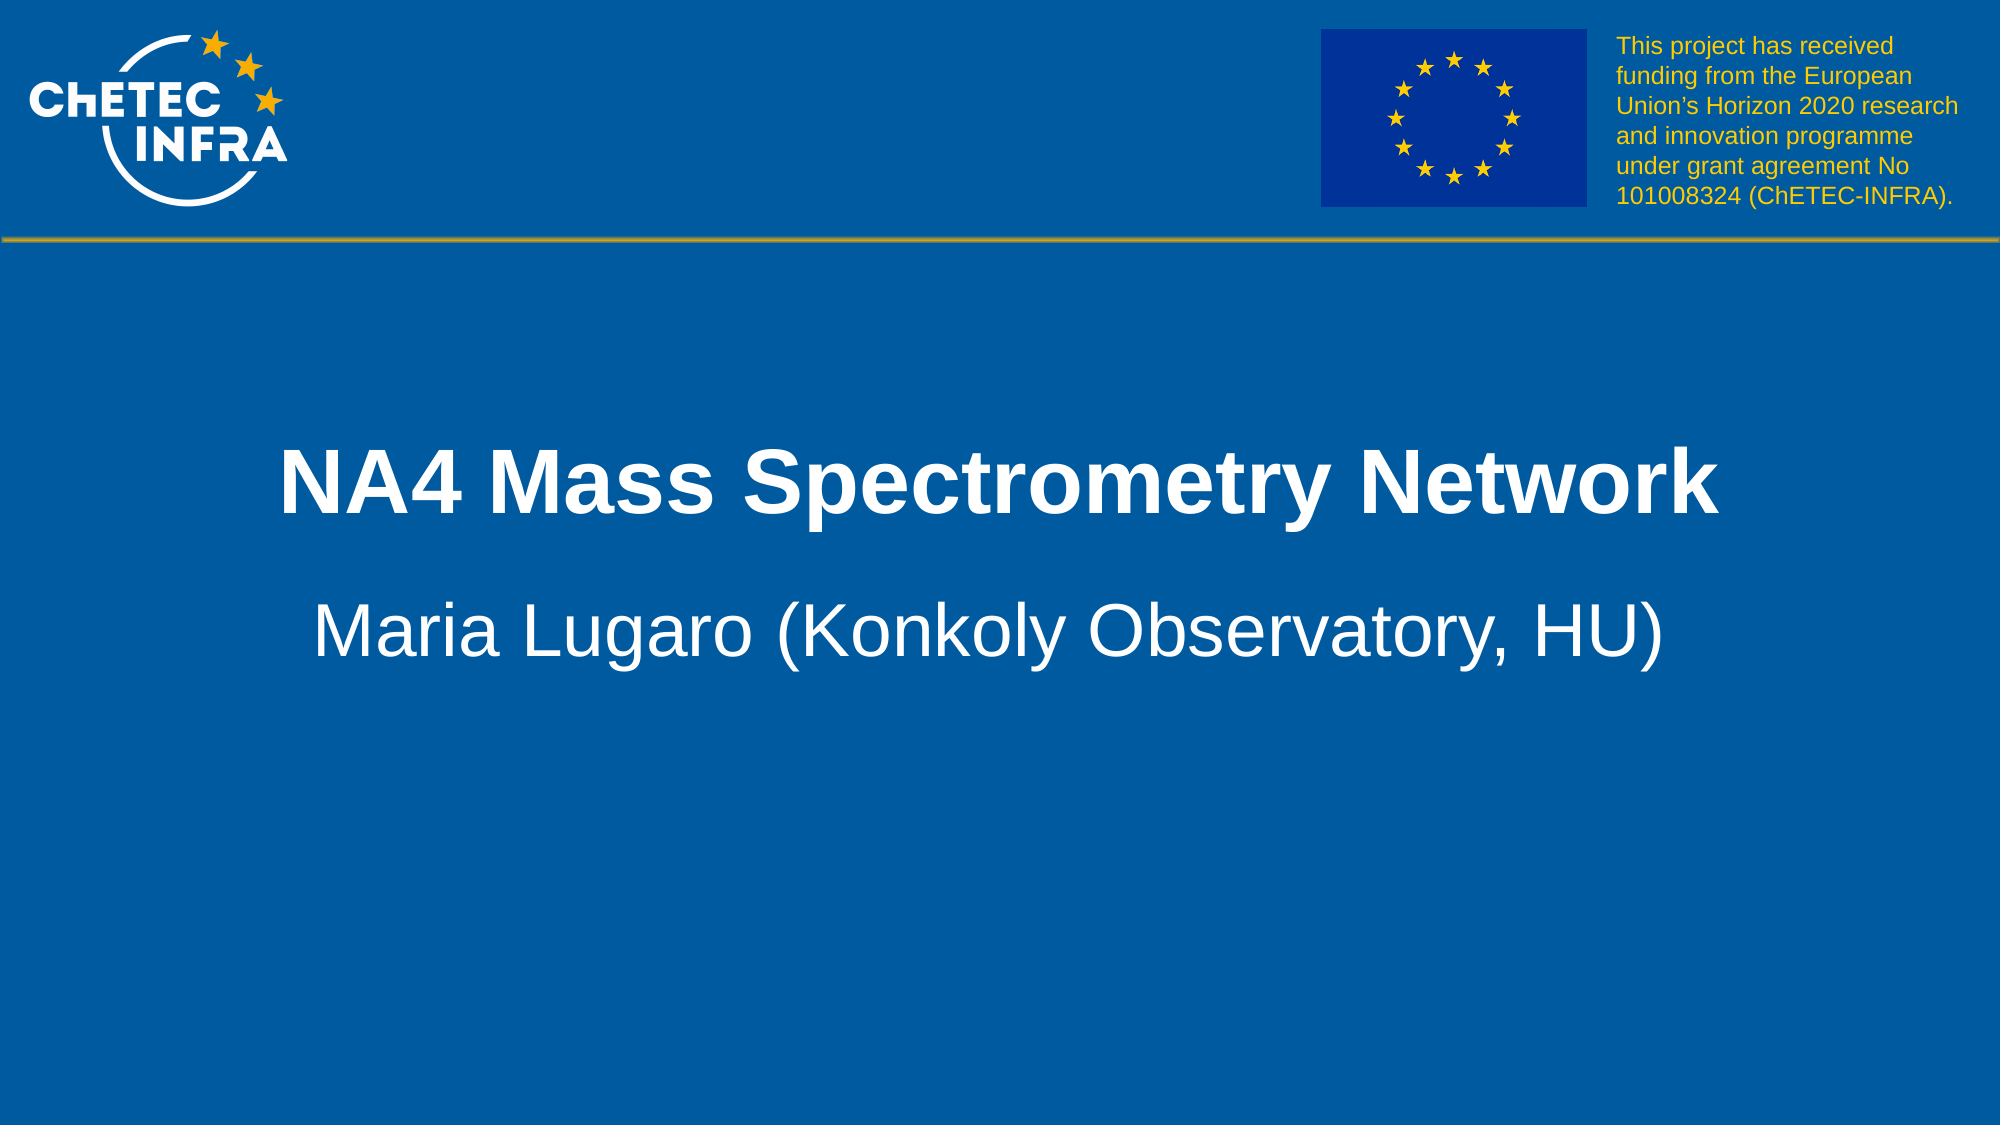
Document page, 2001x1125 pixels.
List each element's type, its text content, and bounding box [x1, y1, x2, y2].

picture [29, 29, 288, 207]
picture [1321, 29, 1587, 207]
title NA4 Mass Spectrometry Network [0, 402, 2000, 562]
list Maria Lugaro (Konkoly Observatory, HU) [0, 562, 2000, 713]
